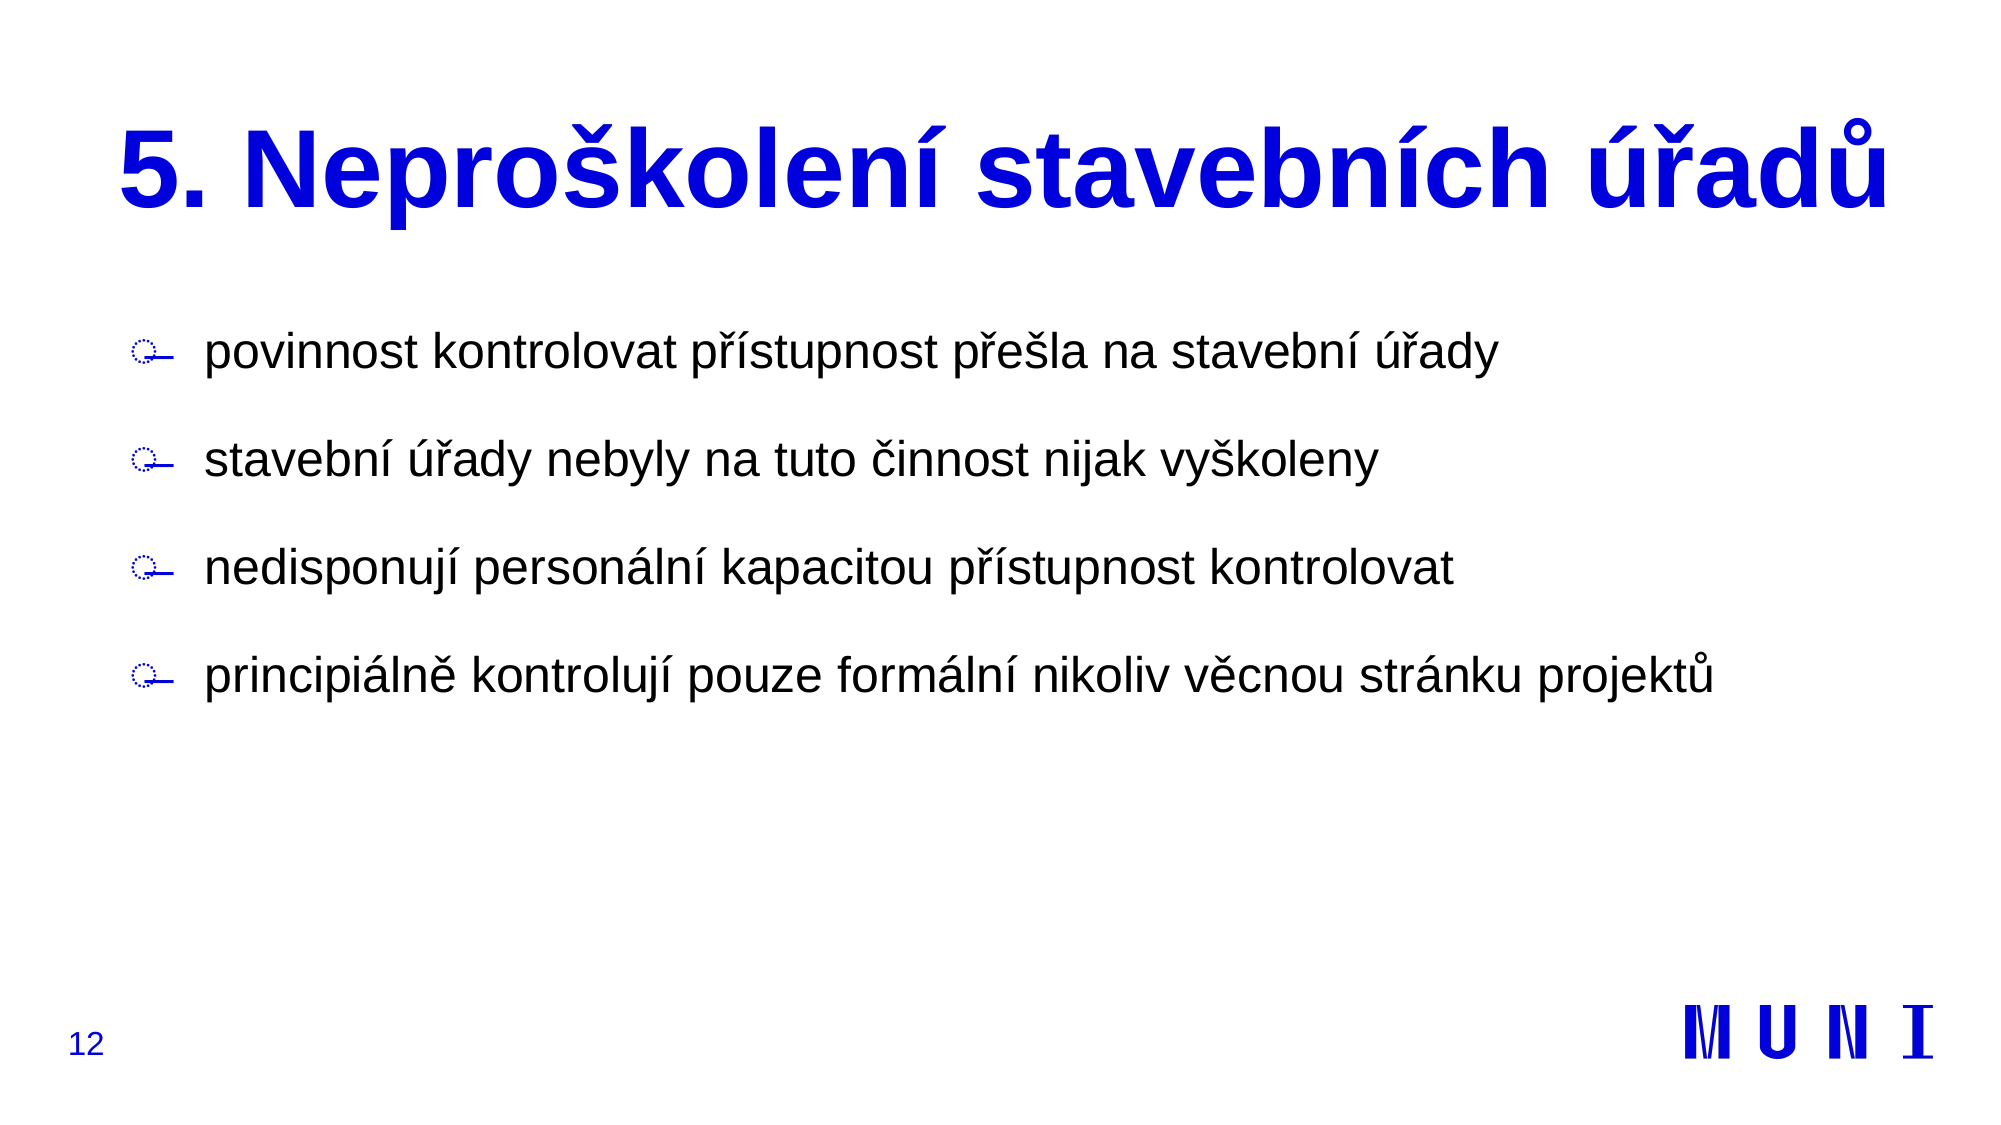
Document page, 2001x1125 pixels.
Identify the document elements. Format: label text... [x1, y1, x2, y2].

picture [1685, 1005, 1933, 1059]
title 5. Neproškolení stavebních úřadů [118, 118, 1952, 193]
list povinnost kontrolovat přístupnost přešla na stavební úřady stavební úřady nebyly na tuto činnost nijak vyškoleny nedisponují personální kapacitou přístupnost kontrolovat principiálně kontrolují pouze formální nikoliv věcnou stránku projektů [118, 325, 1818, 837]
slide_number 12 [67, 1021, 110, 1063]
